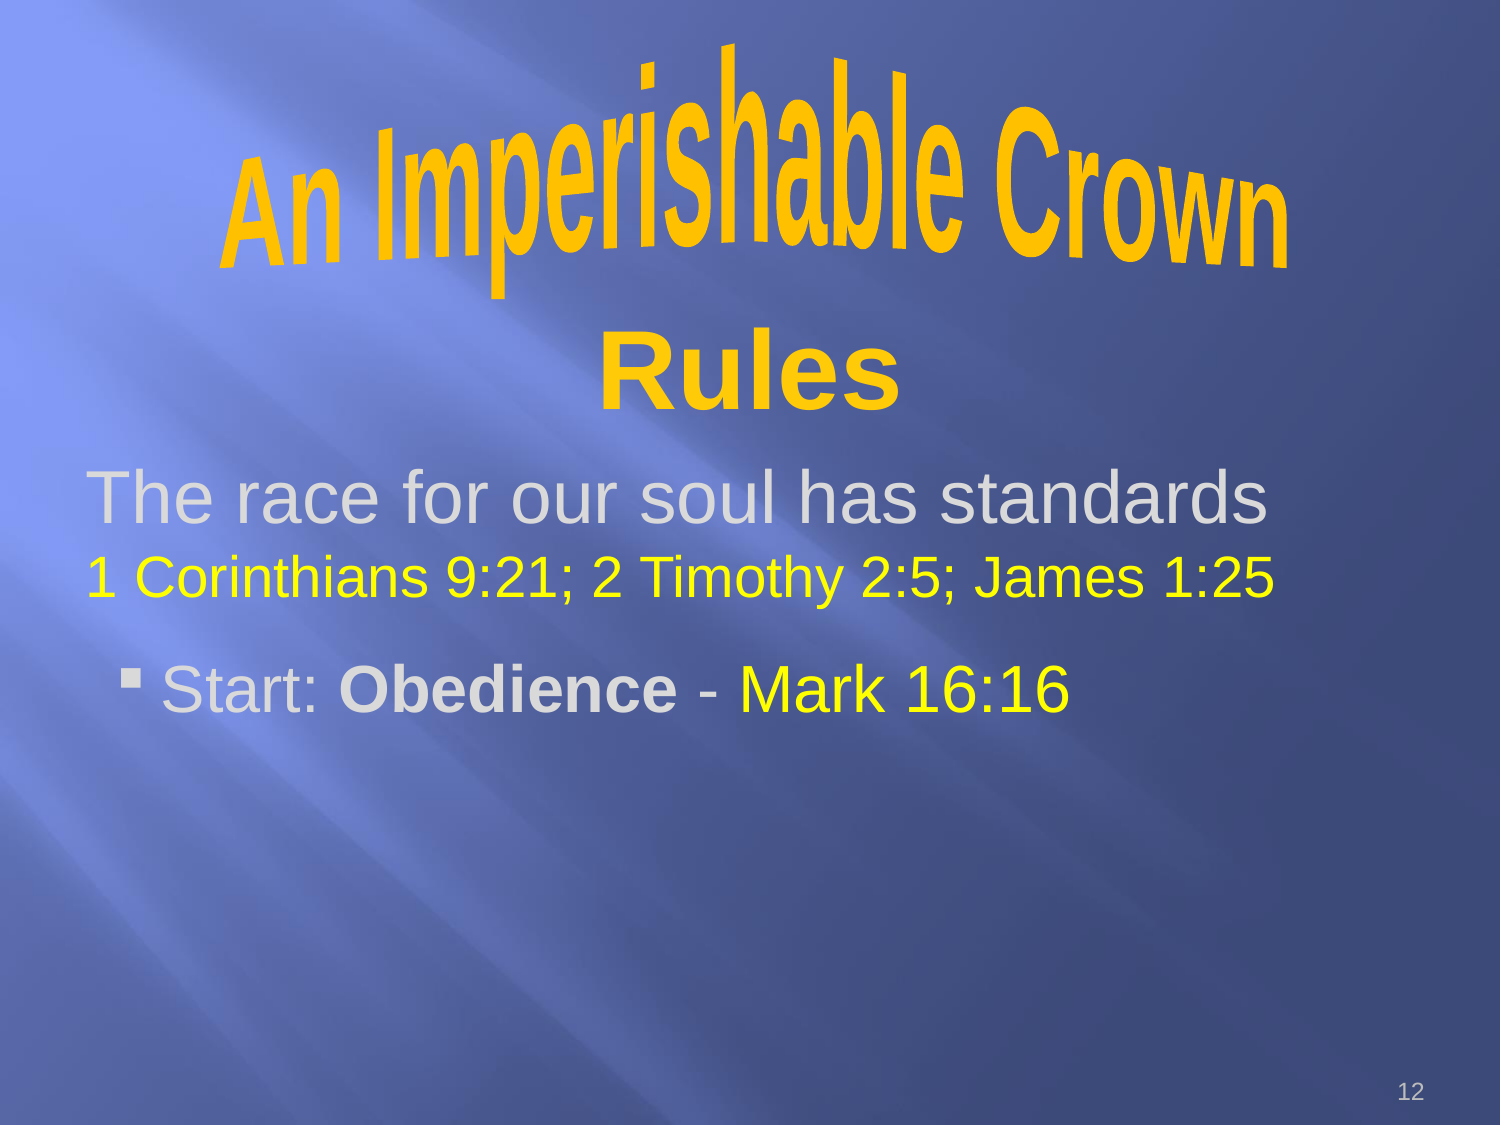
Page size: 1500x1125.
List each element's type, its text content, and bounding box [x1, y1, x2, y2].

picture [0, 0, 1500, 1125]
text_box Rules [581, 289, 919, 440]
slide_number 12 [1299, 1052, 1425, 1113]
text_box The race for our soul has standards 1 Corinthians 9:21; 2 Timothy 2:5; James 1:25 Start: Obedience - Mark 16:16 [70, 441, 1434, 734]
